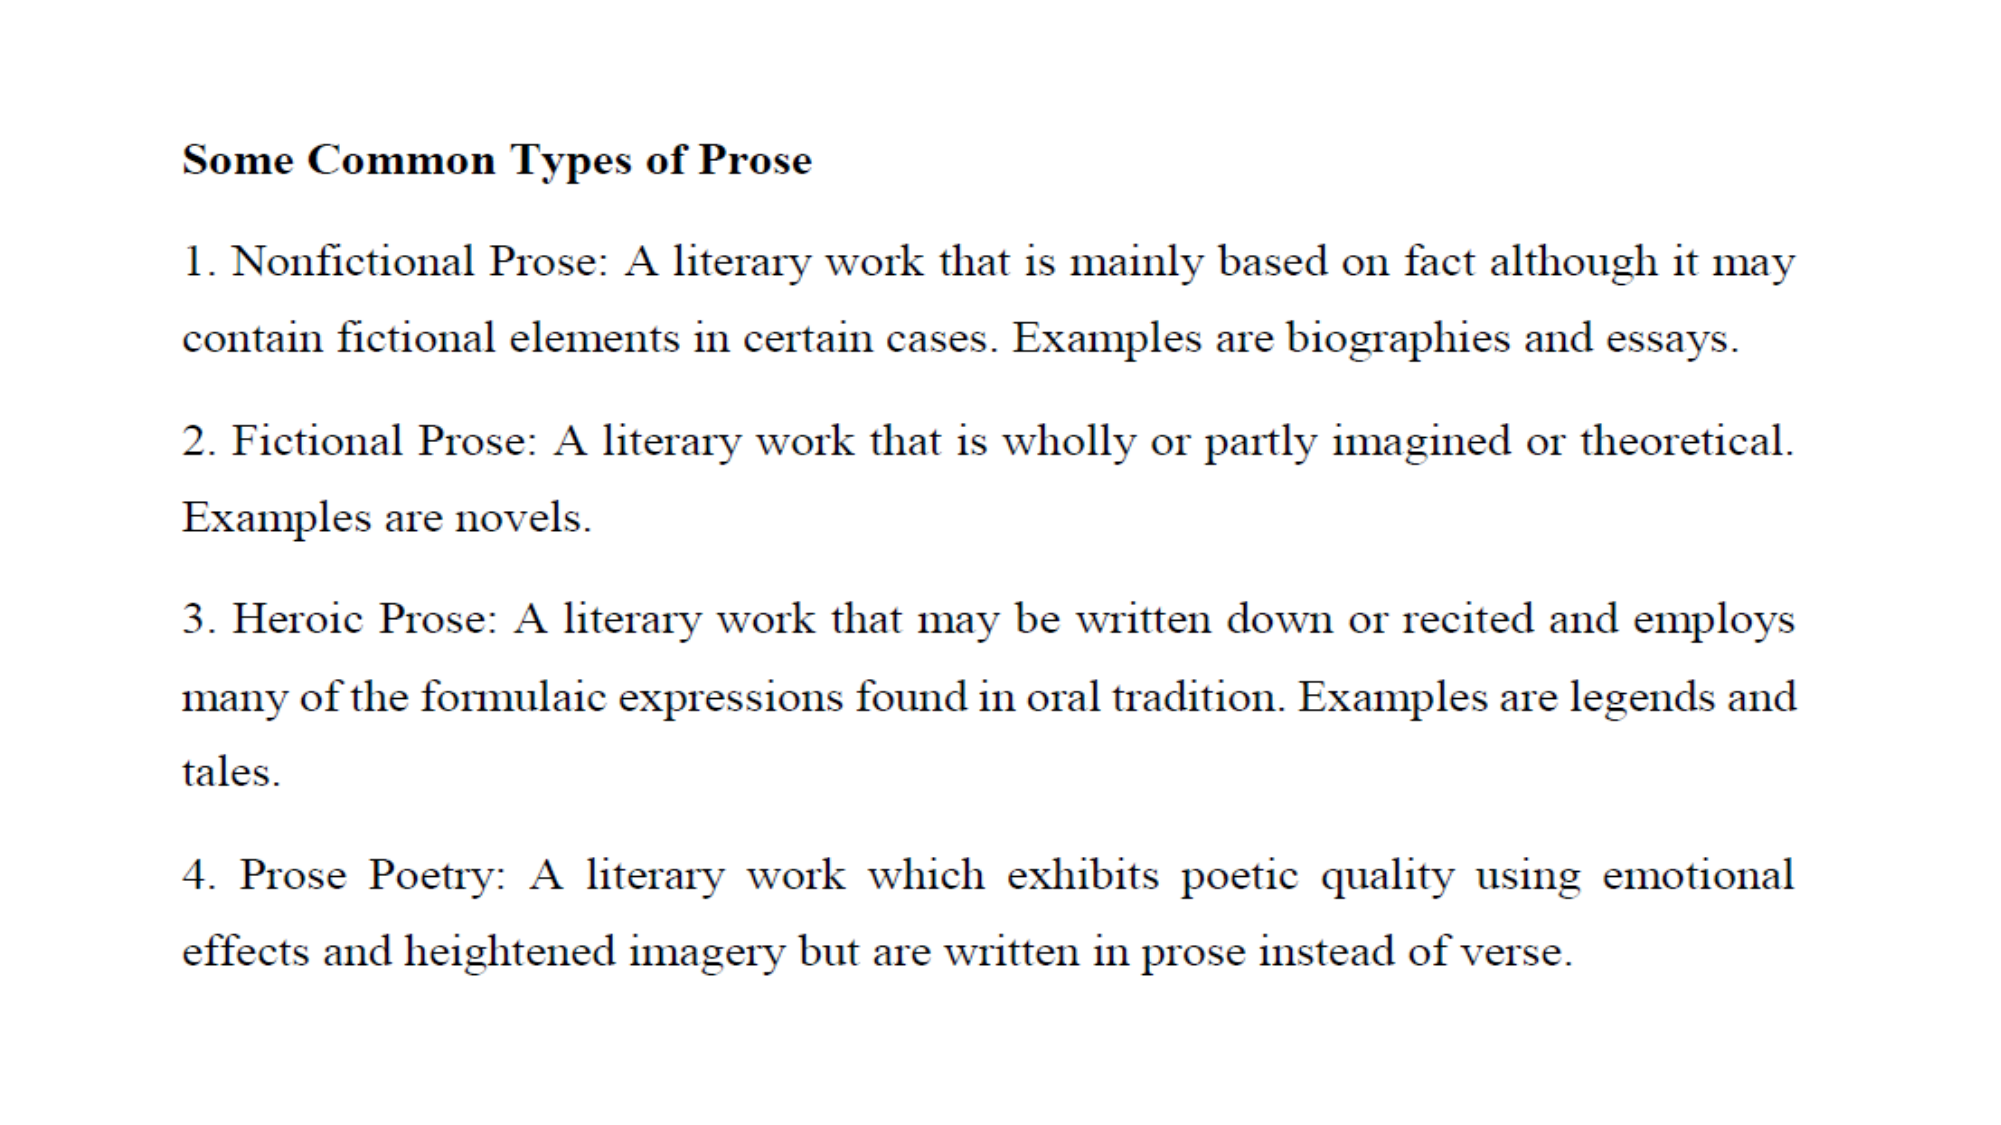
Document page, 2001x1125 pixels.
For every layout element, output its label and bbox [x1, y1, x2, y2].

picture [170, 136, 1835, 997]
